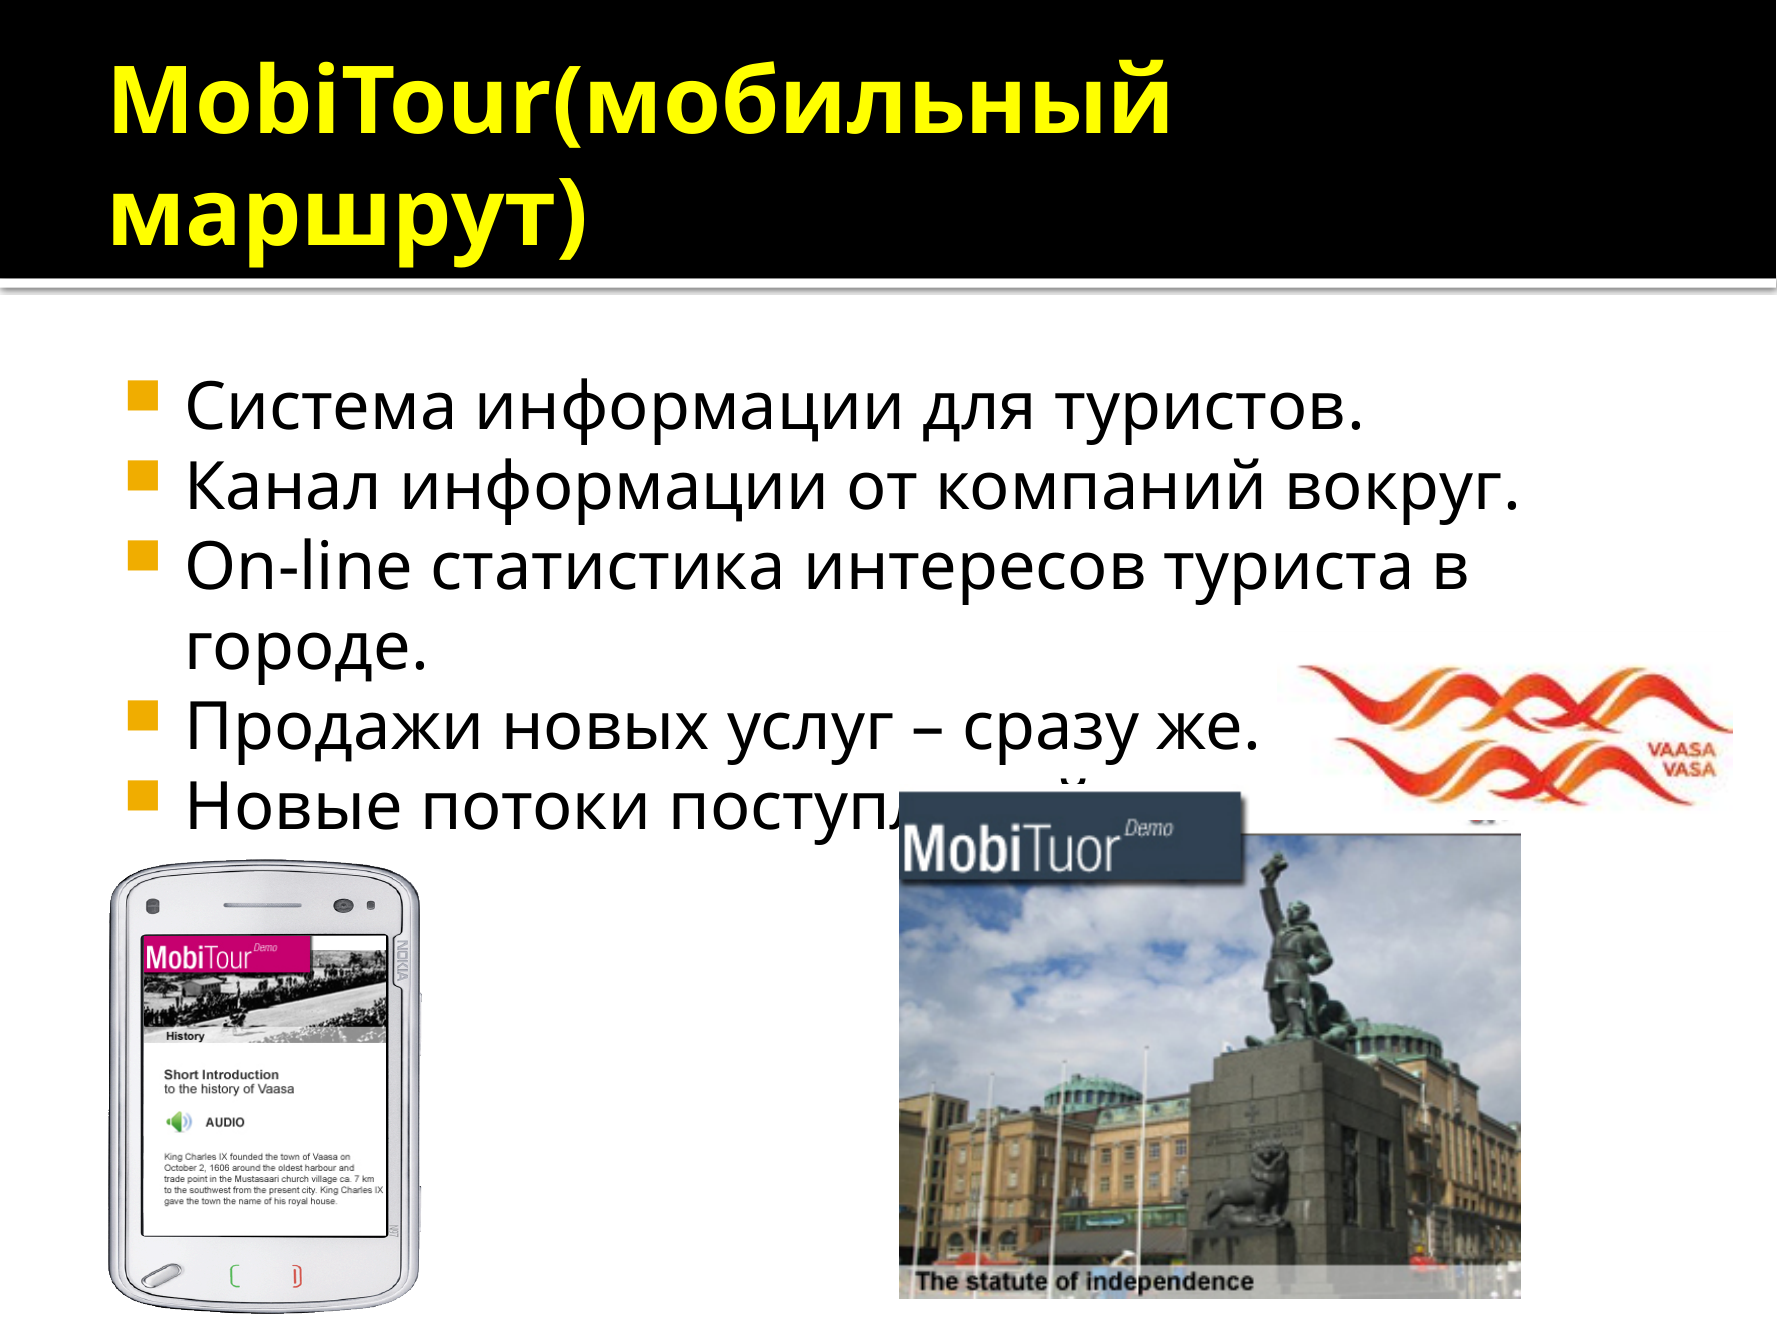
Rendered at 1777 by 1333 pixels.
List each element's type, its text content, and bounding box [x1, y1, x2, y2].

list Система информации для туристов. Канал информации от компаний вокруг. On-line cтатистика интересов туриста в городе. Продажи новых услуг – сразу же. Новые потоки поступлений средств.. [88, 344, 1688, 1244]
title MobiTour(мобильный маршрут) [88, 30, 1688, 274]
picture [899, 630, 1733, 1299]
picture [108, 859, 422, 1332]
